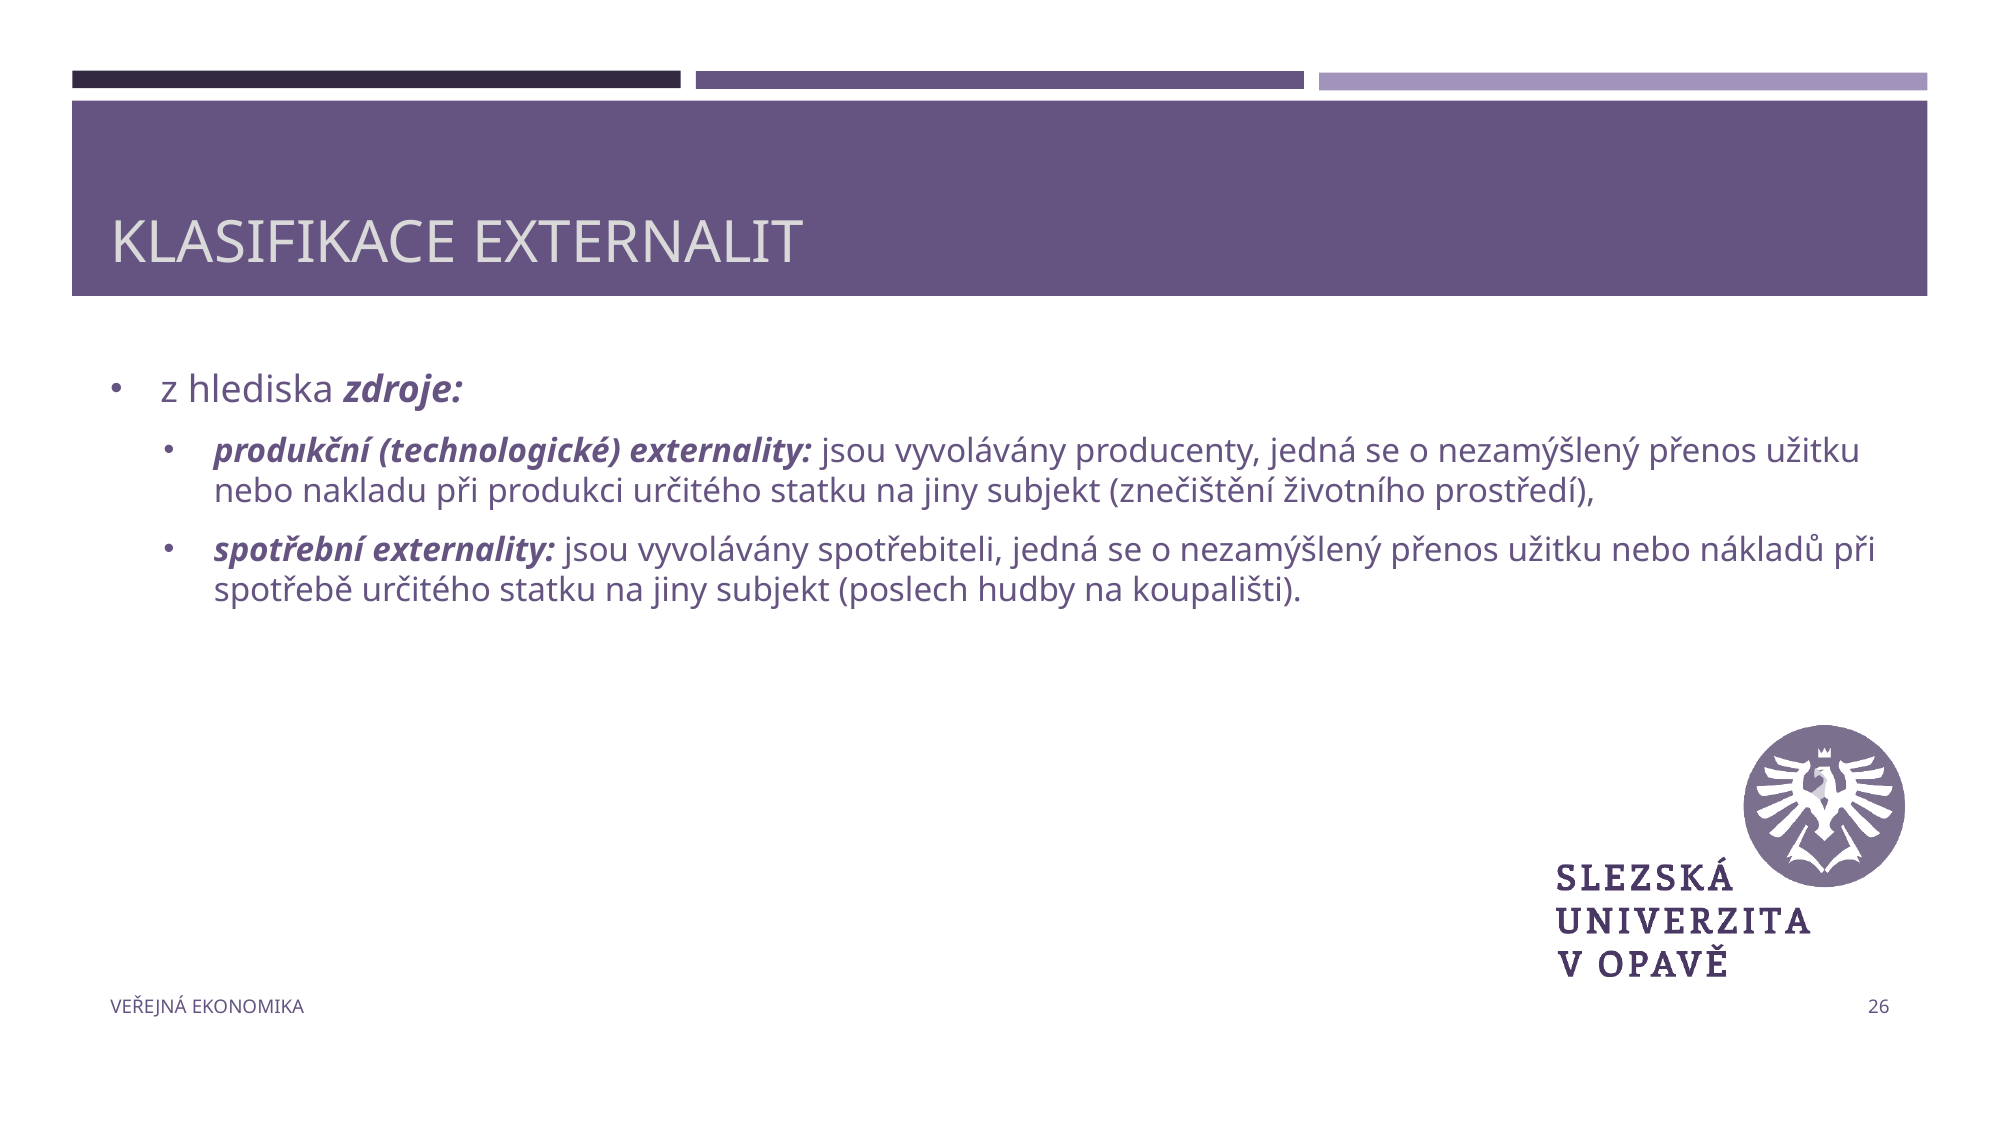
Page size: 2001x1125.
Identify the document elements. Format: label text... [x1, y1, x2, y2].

list z hlediska zdroje: produkční (technologické) externality: jsou vyvolávány producenty, jedná se o nezamýšlený přenos užitku nebo nakladu při produkci určitého statku na jiny subjekt (znečištění životního prostředí), spotřební externality: jsou vyvolávány spotřebiteli, jedná se o nezamýšlený přenos užitku nebo nákladů při spotřebě určitého statku na jiny subjekt (poslech hudby na koupališti). [95, 357, 1905, 962]
title Klasifikace externalit [95, 115, 1905, 282]
slide_number 26 [1732, 977, 1905, 1037]
footer Veřejná ekonomika [95, 976, 1230, 1037]
